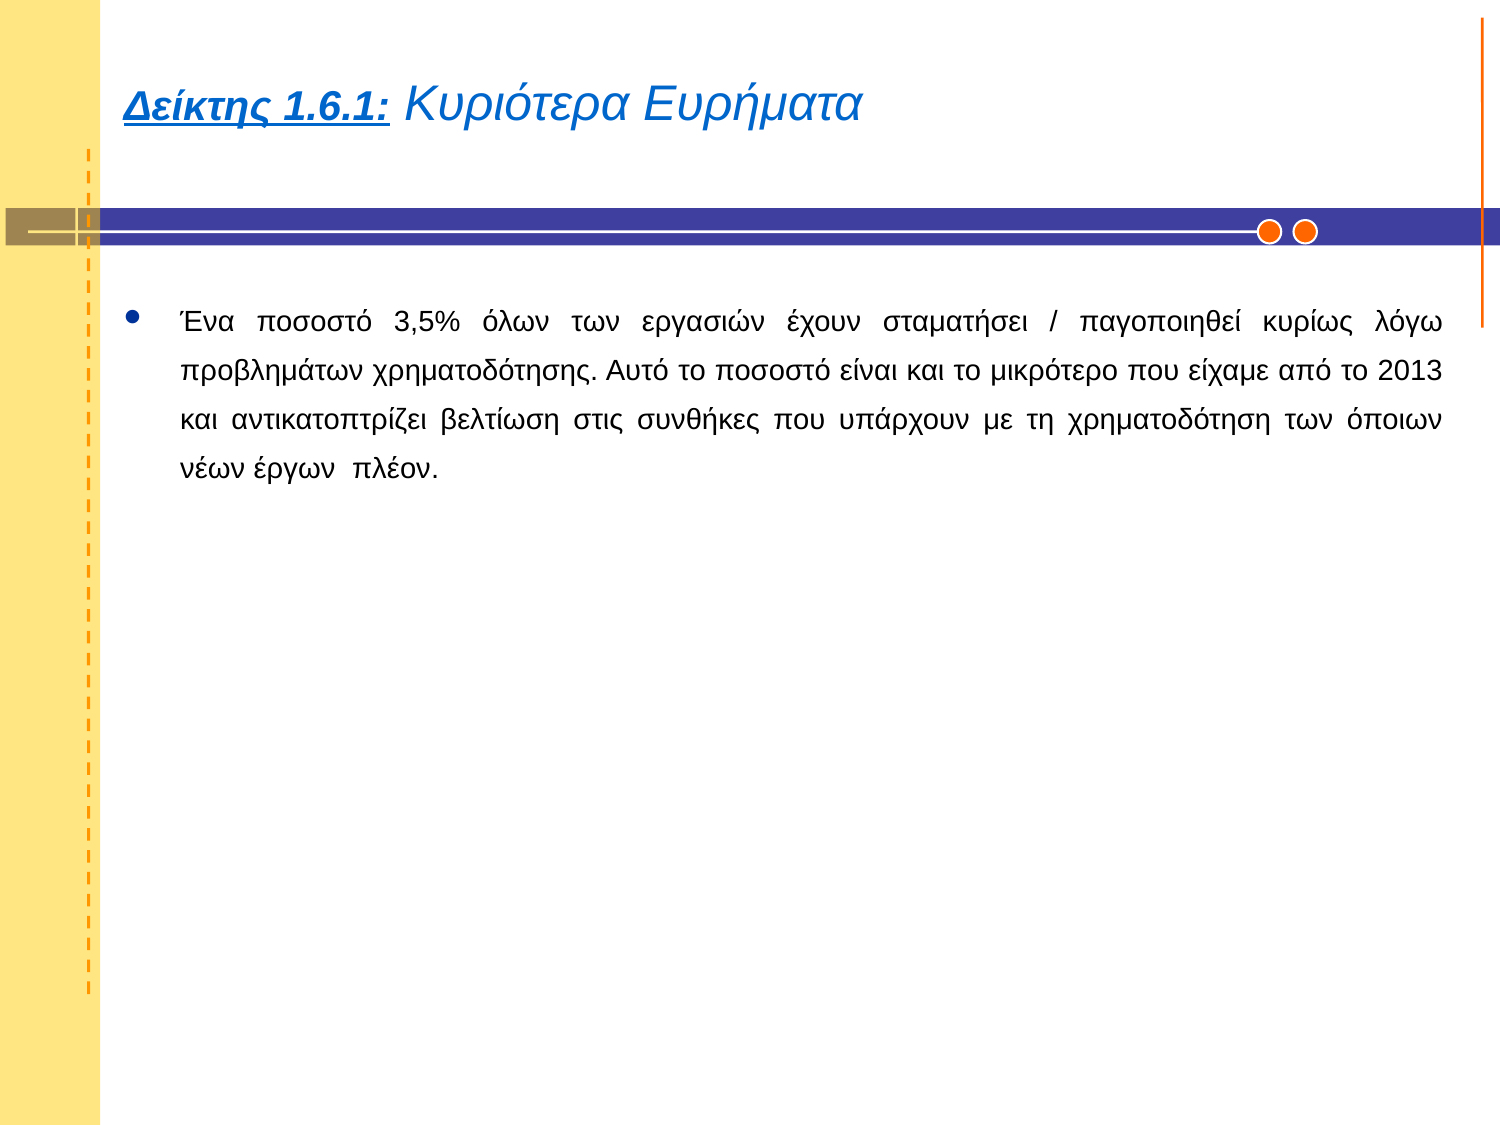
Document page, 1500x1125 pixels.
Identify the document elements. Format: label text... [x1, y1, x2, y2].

title Δείκτης 1.6.1: Κυριότερα Ευρήματα [108, 30, 1460, 171]
list Ένα ποσοστό 3,5% όλων των εργασιών έχουν σταματήσει / παγοποιηθεί κυρίως λόγω προβλημάτων χρηματοδότησης. Αυτό το ποσοστό είναι και το μικρότερο που είχαμε από το 2013 και αντικατοπτρίζει βελτίωση στις συνθήκες που υπάρχουν με τη χρηματοδότηση των όποιων νέων έργων πλέον. [108, 280, 1460, 1048]
